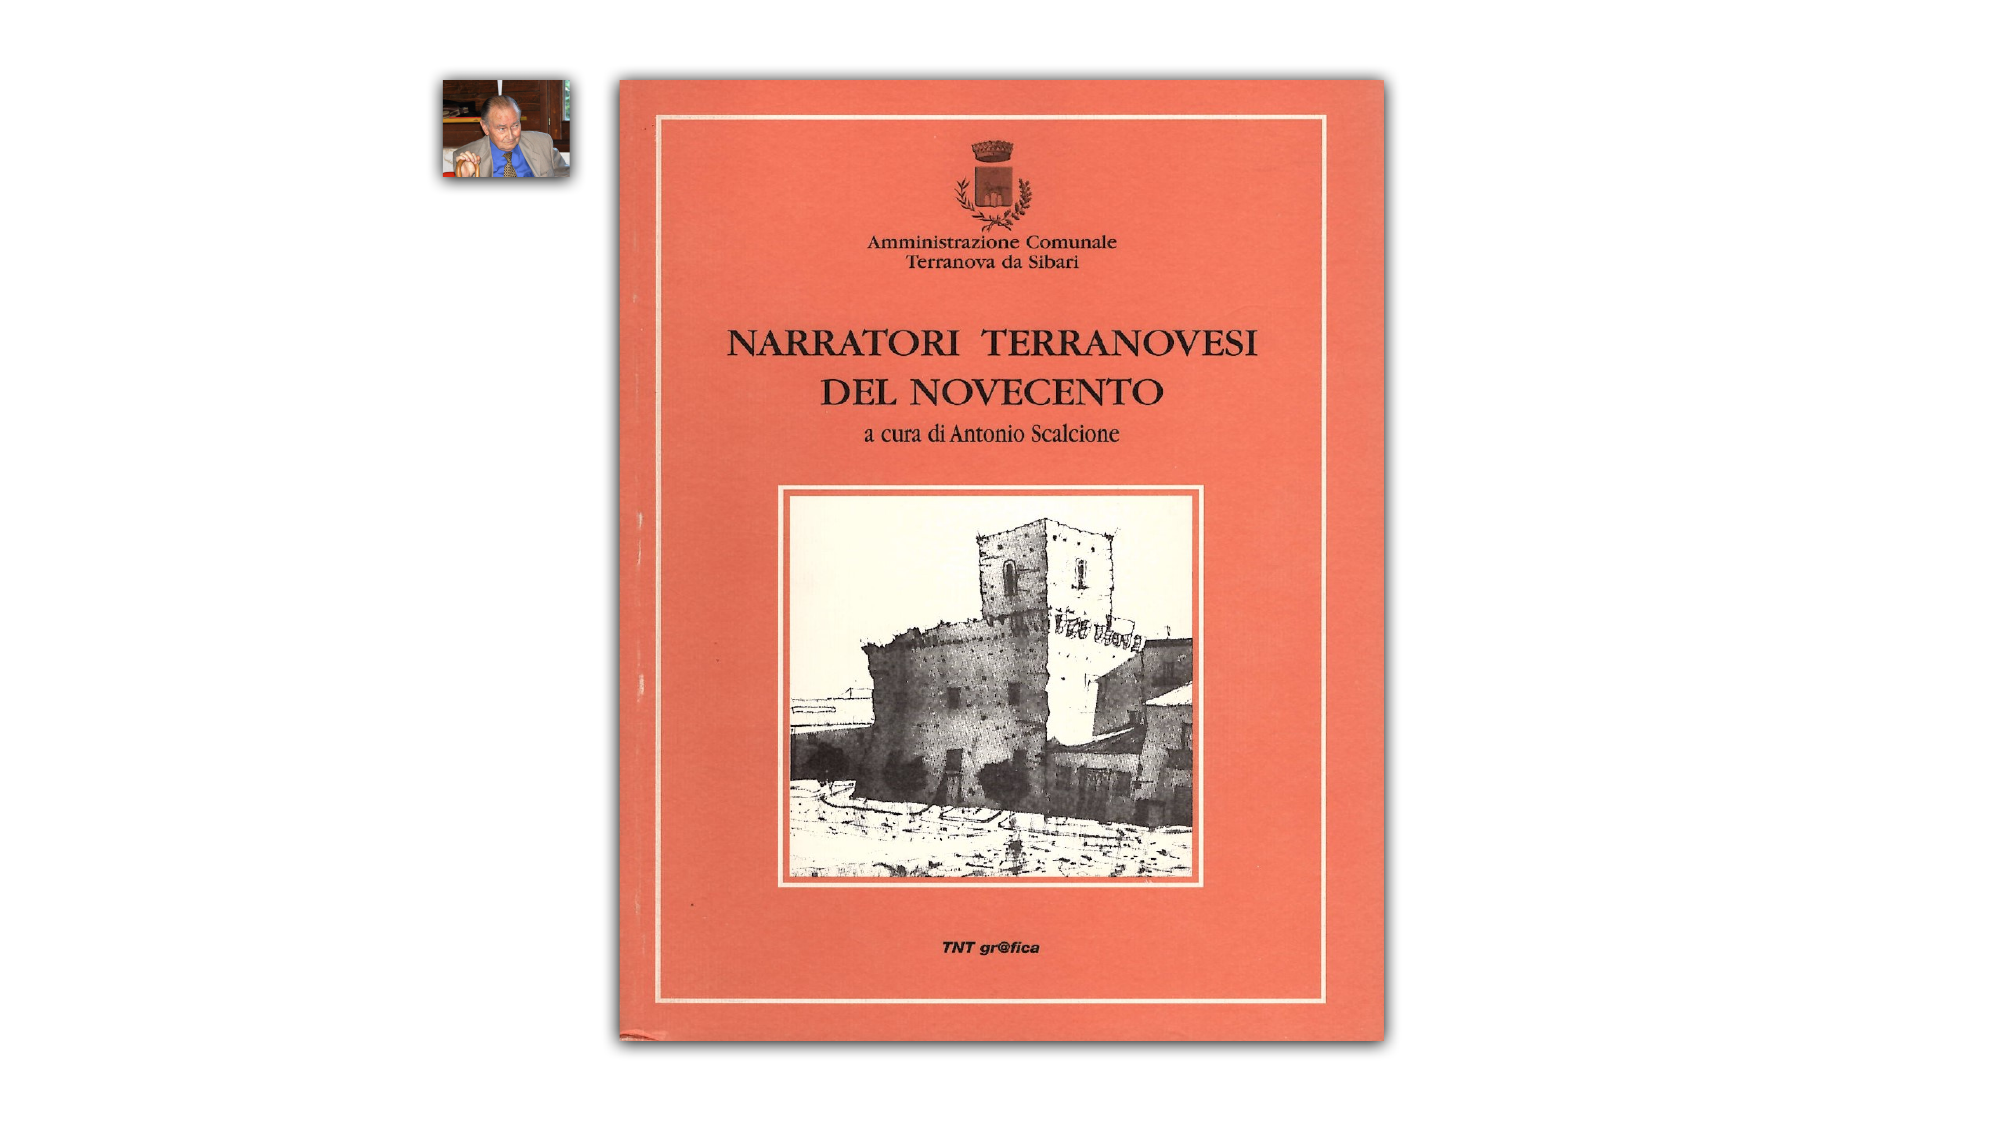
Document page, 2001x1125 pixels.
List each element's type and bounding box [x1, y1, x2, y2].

picture [442, 80, 570, 178]
picture [619, 80, 1384, 1041]
